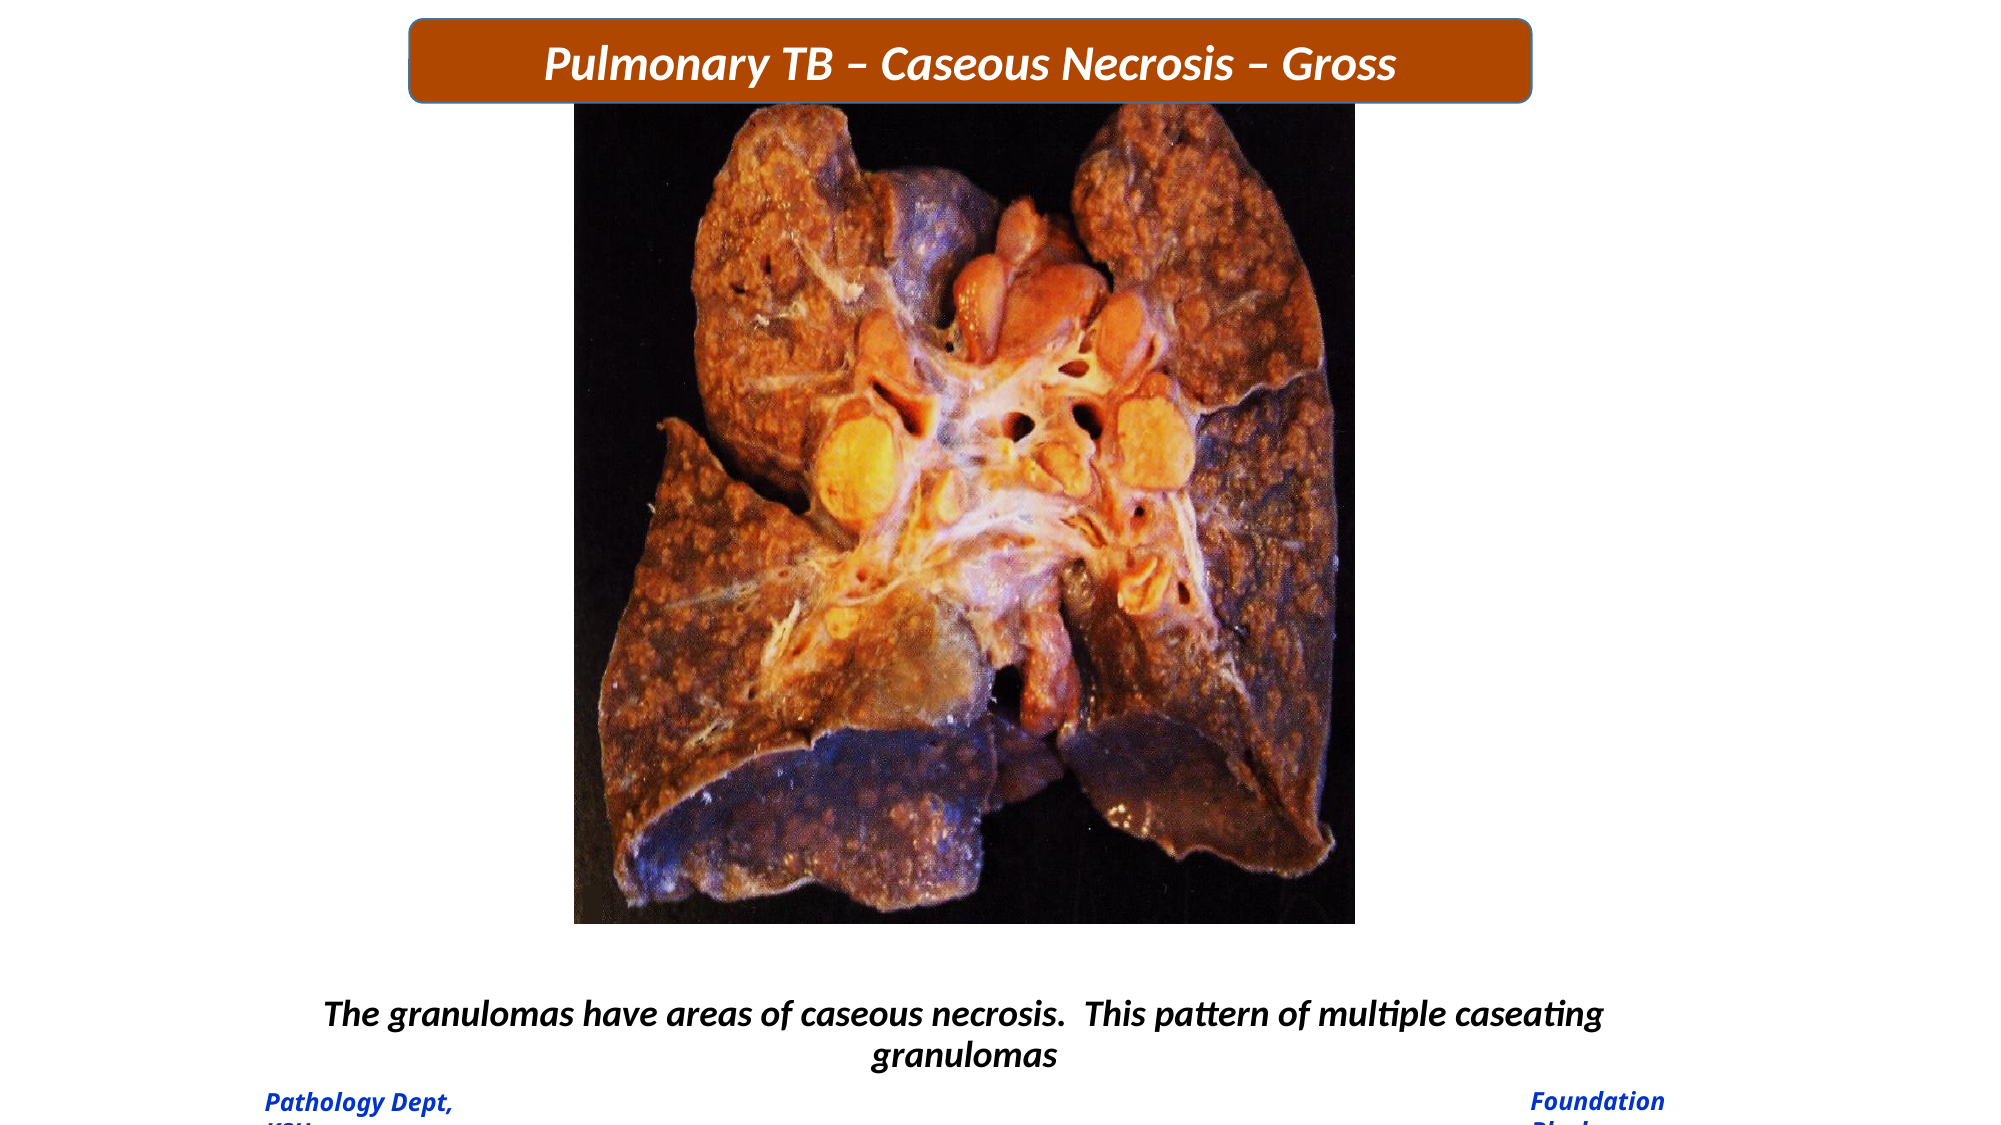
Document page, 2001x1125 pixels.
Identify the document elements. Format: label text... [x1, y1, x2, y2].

text_box Foundation Block [1515, 1078, 1750, 1125]
text_box Pulmonary TB – Caseous Necrosis – Gross [408, 18, 1533, 104]
text_box Pathology Dept, KSU [249, 1079, 508, 1125]
text_box The granulomas have areas of caseous necrosis. This pattern of multiple caseating granulomas [291, 984, 1638, 1083]
picture [574, 60, 1355, 924]
